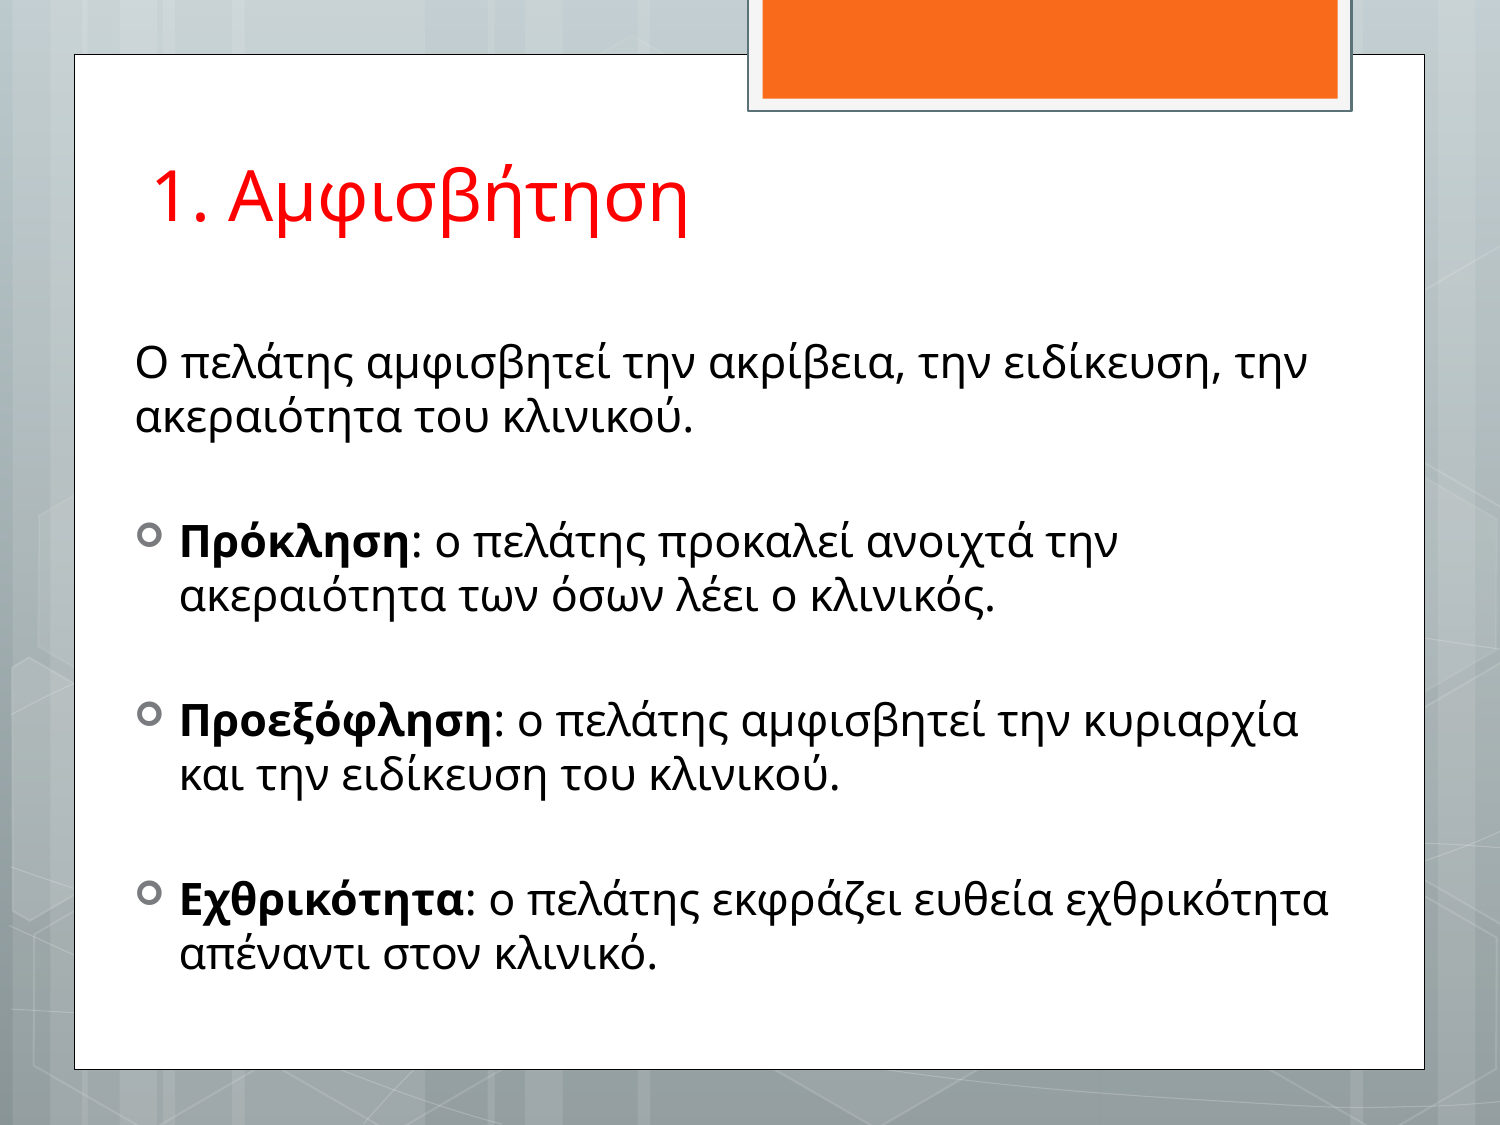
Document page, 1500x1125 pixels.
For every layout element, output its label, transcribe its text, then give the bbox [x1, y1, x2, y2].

title 1. Αμφισβήτηση [135, 144, 1289, 244]
list Ο πελάτης αμφισβητεί την ακρίβεια, την ειδίκευση, την ακεραιότητα του κλινικού. Πρόκληση: ο πελάτης προκαλεί ανοιχτά την ακεραιότητα των όσων λέει ο κλινικός. Προεξόφληση: ο πελάτης αμφισβητεί την κυριαρχία και την ειδίκευση του κλινικού. Εχθρικότητα: ο πελάτης εκφράζει ευθεία εχθρικότητα απέναντι στον κλινικό. [108, 326, 1373, 988]
